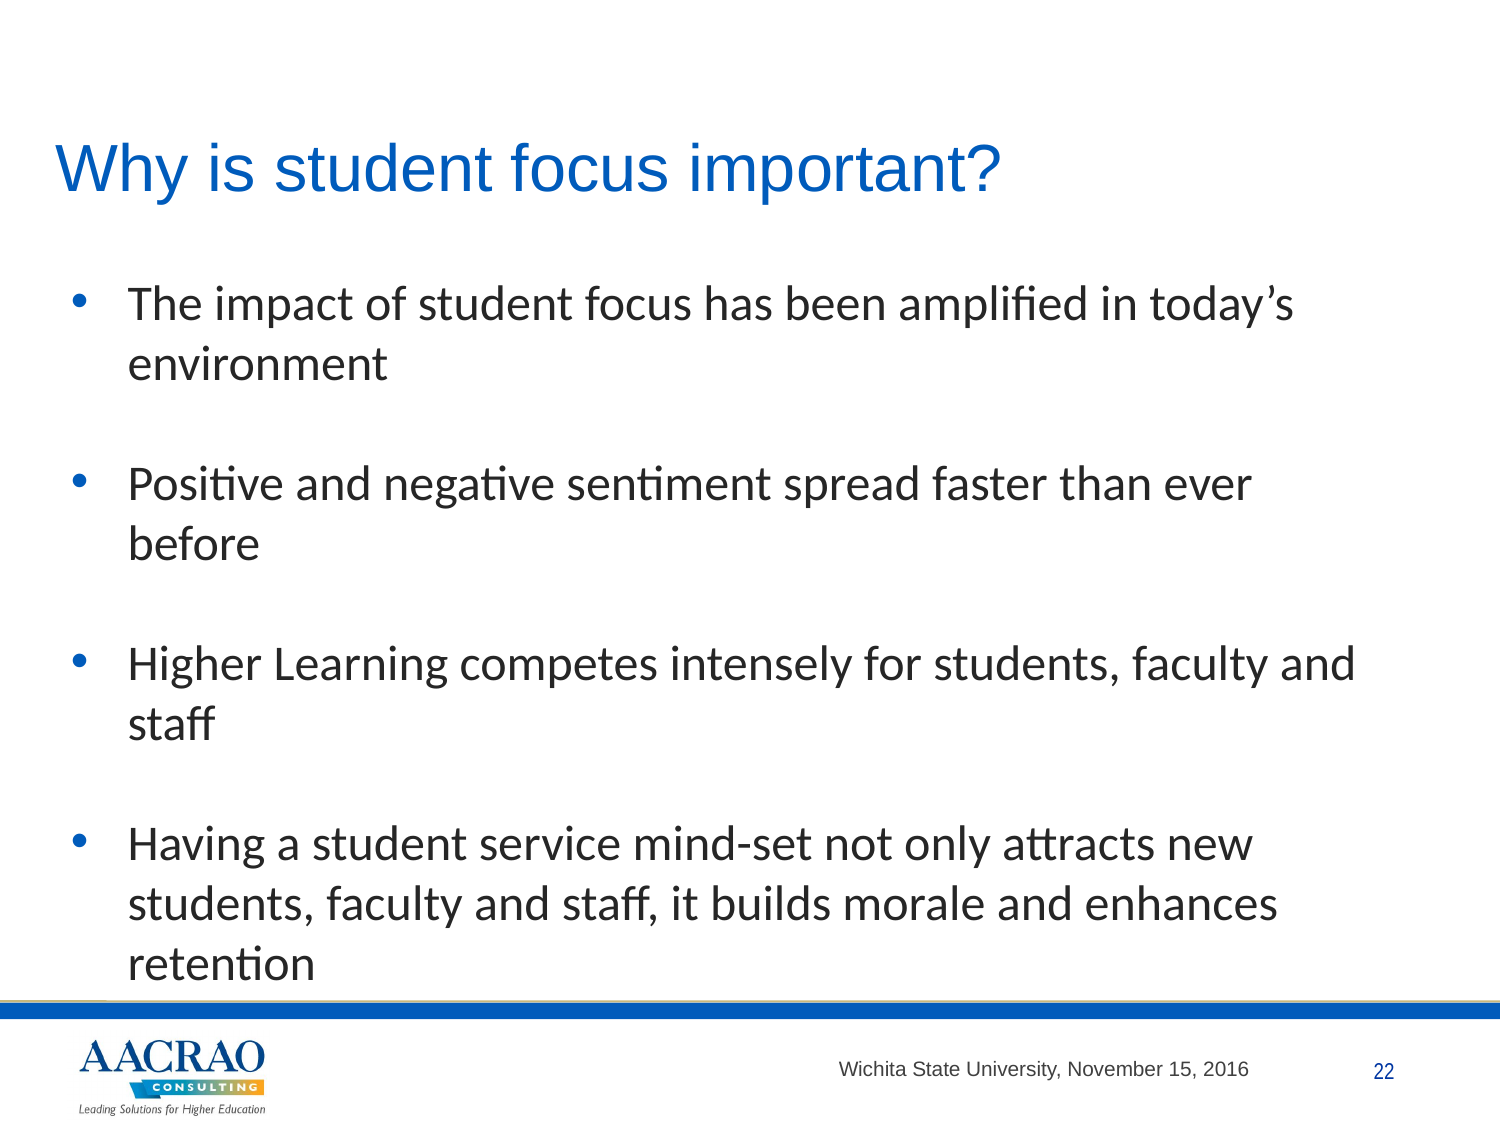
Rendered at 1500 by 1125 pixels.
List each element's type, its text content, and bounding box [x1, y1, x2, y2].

picture [67, 1030, 270, 1120]
title Why is student focus important? [55, 45, 1450, 184]
list The impact of student focus has been amplified in today’s environment Positive and negative sentiment spread faster than ever before Higher Learning competes intensely for students, faculty and staff Having a student service mind-set not only attracts new students, faculty and staff, it builds morale and enhances retention [55, 262, 1406, 1005]
